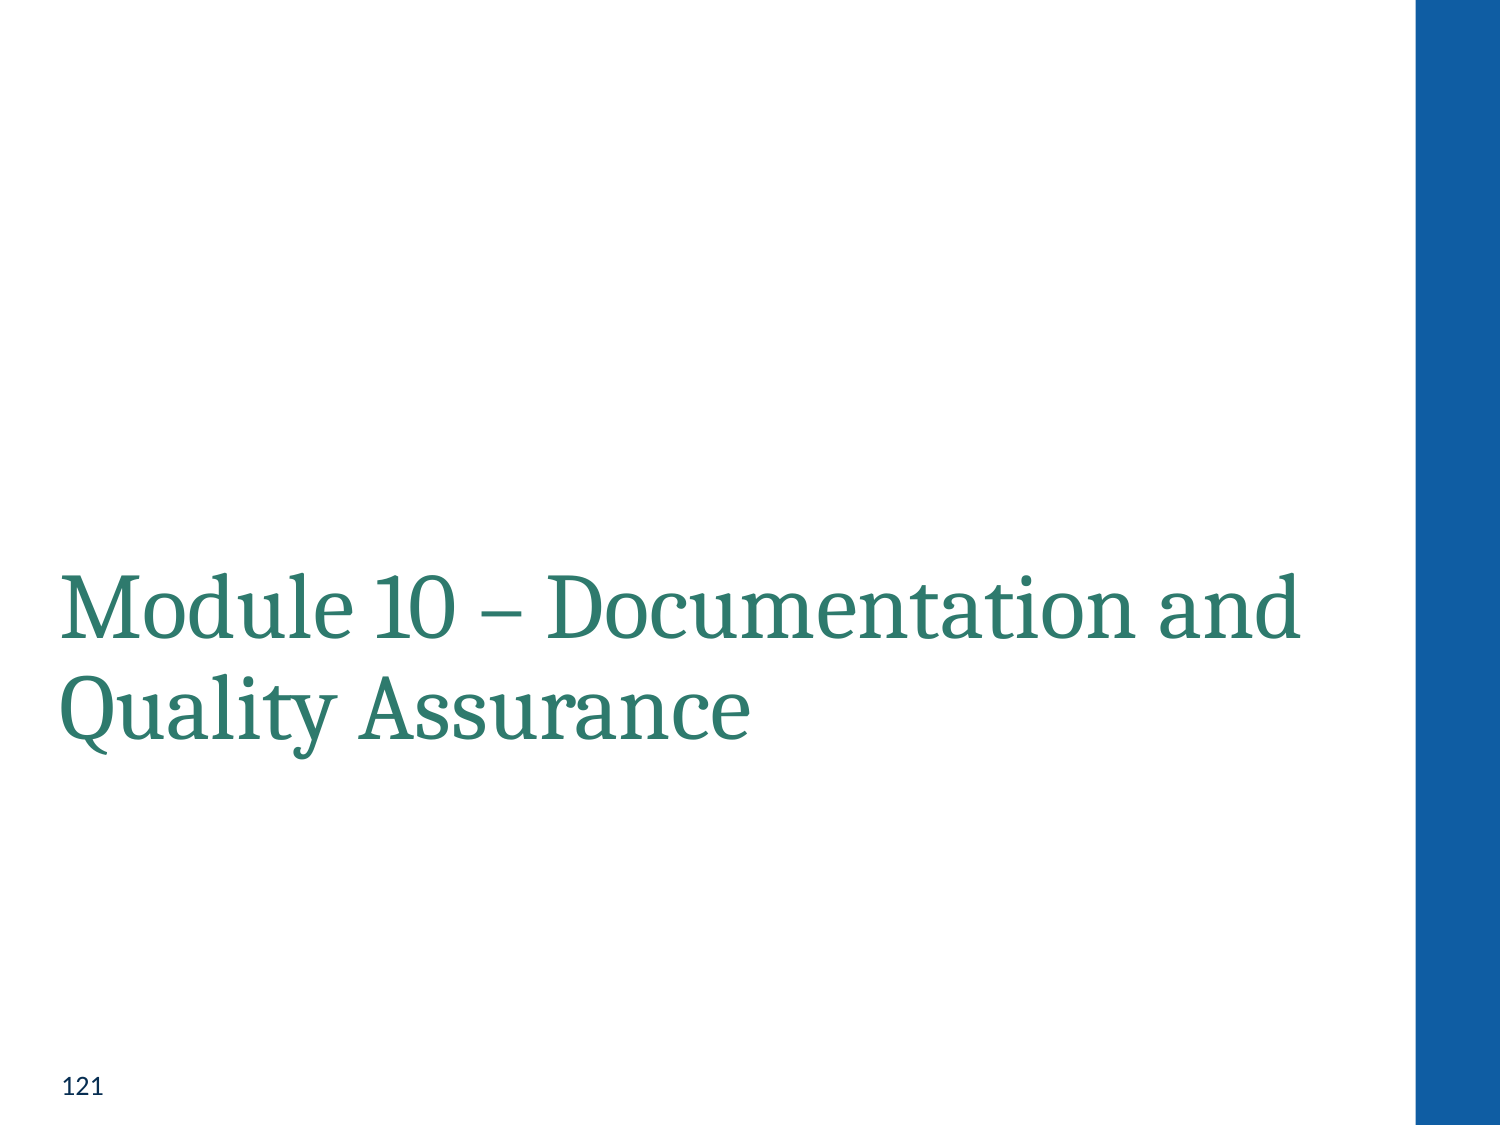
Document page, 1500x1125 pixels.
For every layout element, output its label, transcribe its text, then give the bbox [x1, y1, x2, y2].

title Module 10 – Documentation and Quality Assurance [59, 466, 1354, 760]
